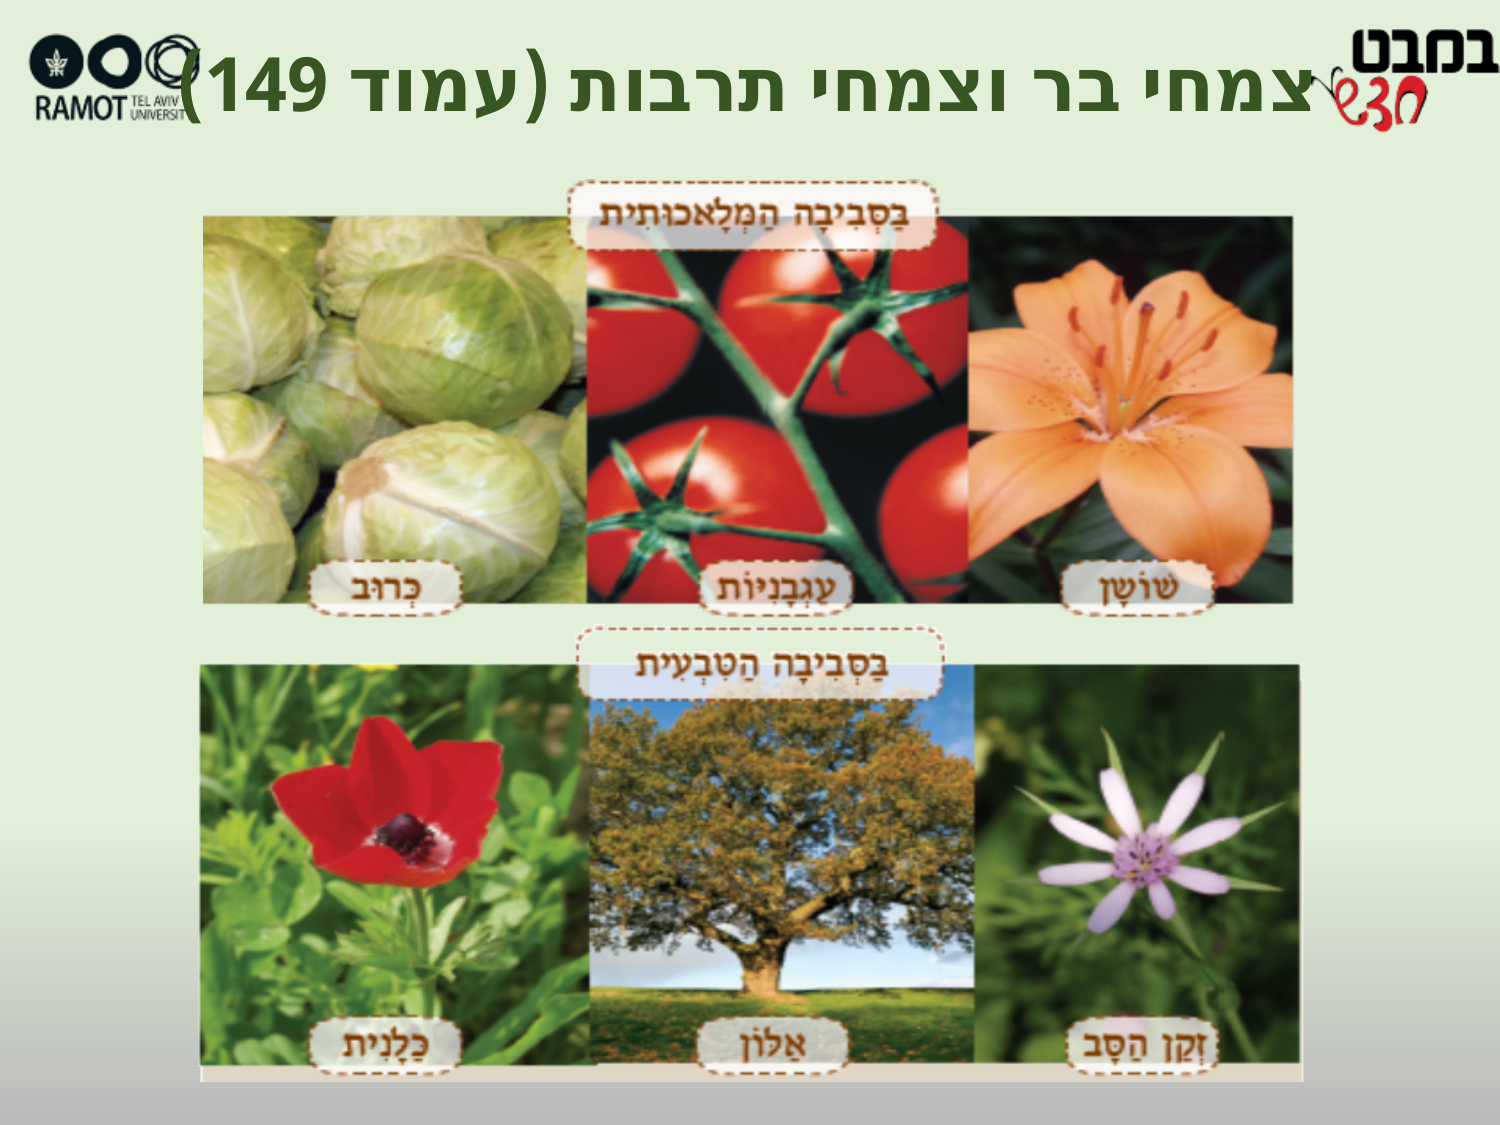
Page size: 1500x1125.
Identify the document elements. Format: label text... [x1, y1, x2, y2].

picture [21, 23, 209, 130]
text_box צמחי בר וצמחי תרבות (עמוד 149) [151, 29, 1344, 135]
picture [1308, 29, 1500, 133]
picture [174, 179, 1309, 1082]
